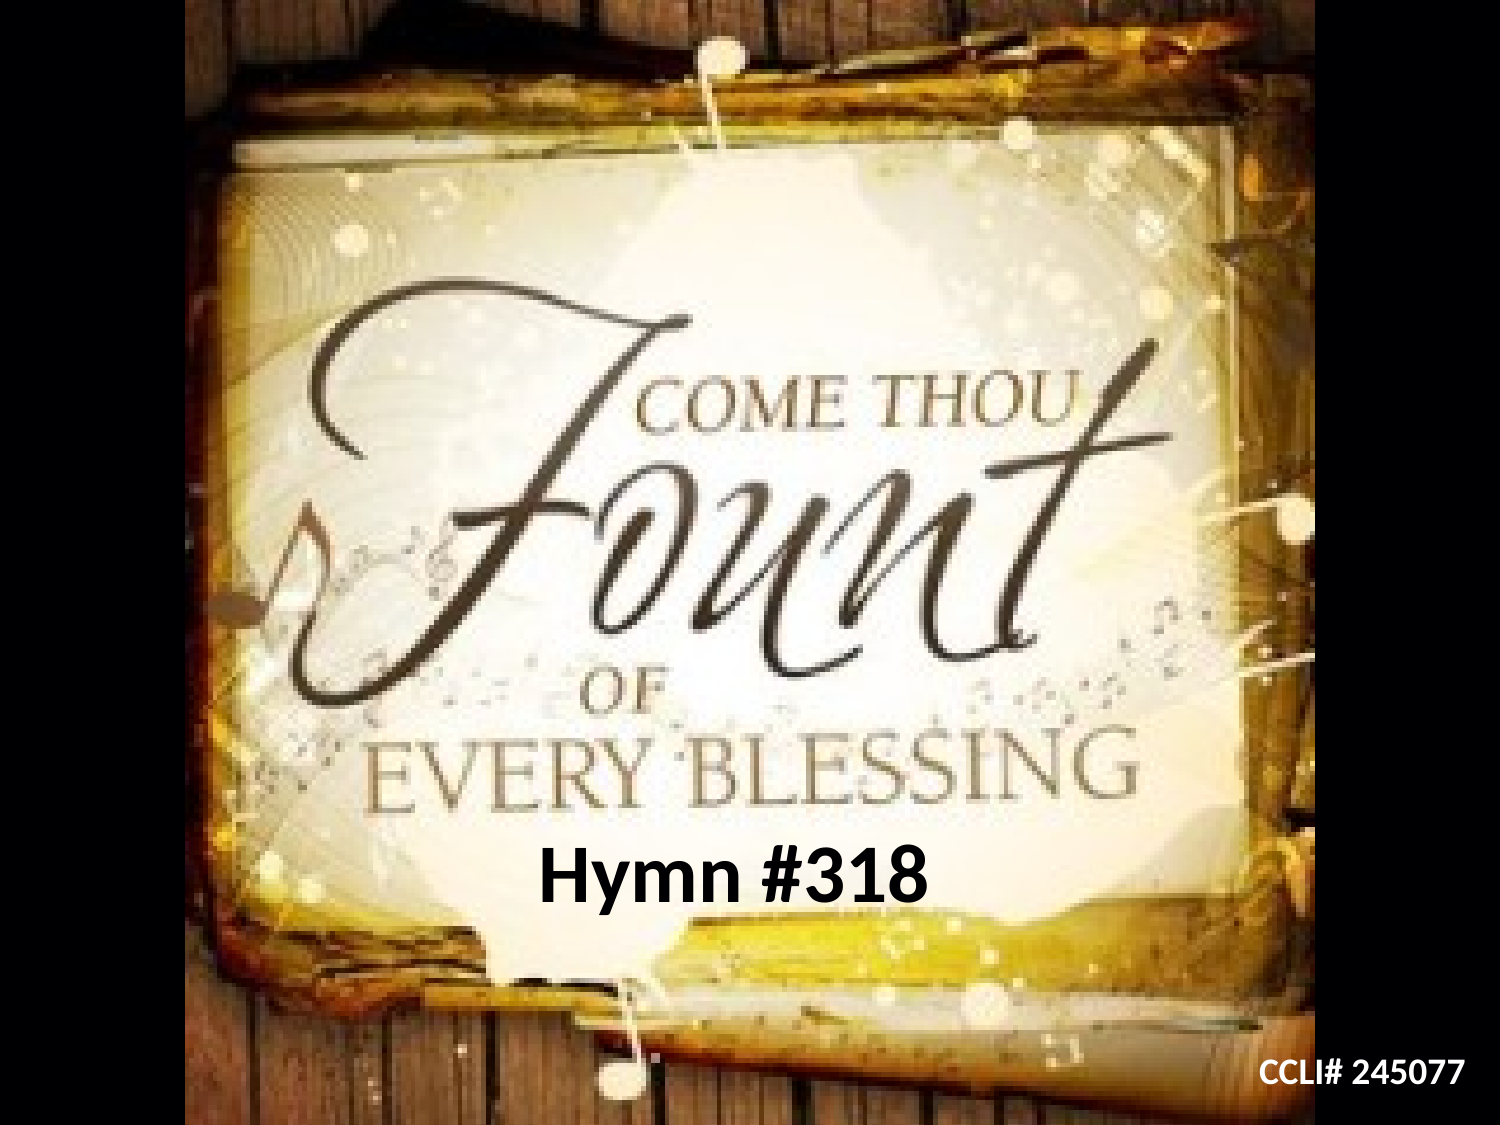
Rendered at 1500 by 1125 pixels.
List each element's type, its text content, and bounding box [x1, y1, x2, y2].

text_box CCLI# 245077 [1315, 1039, 1481, 1099]
picture [185, 0, 1315, 1125]
